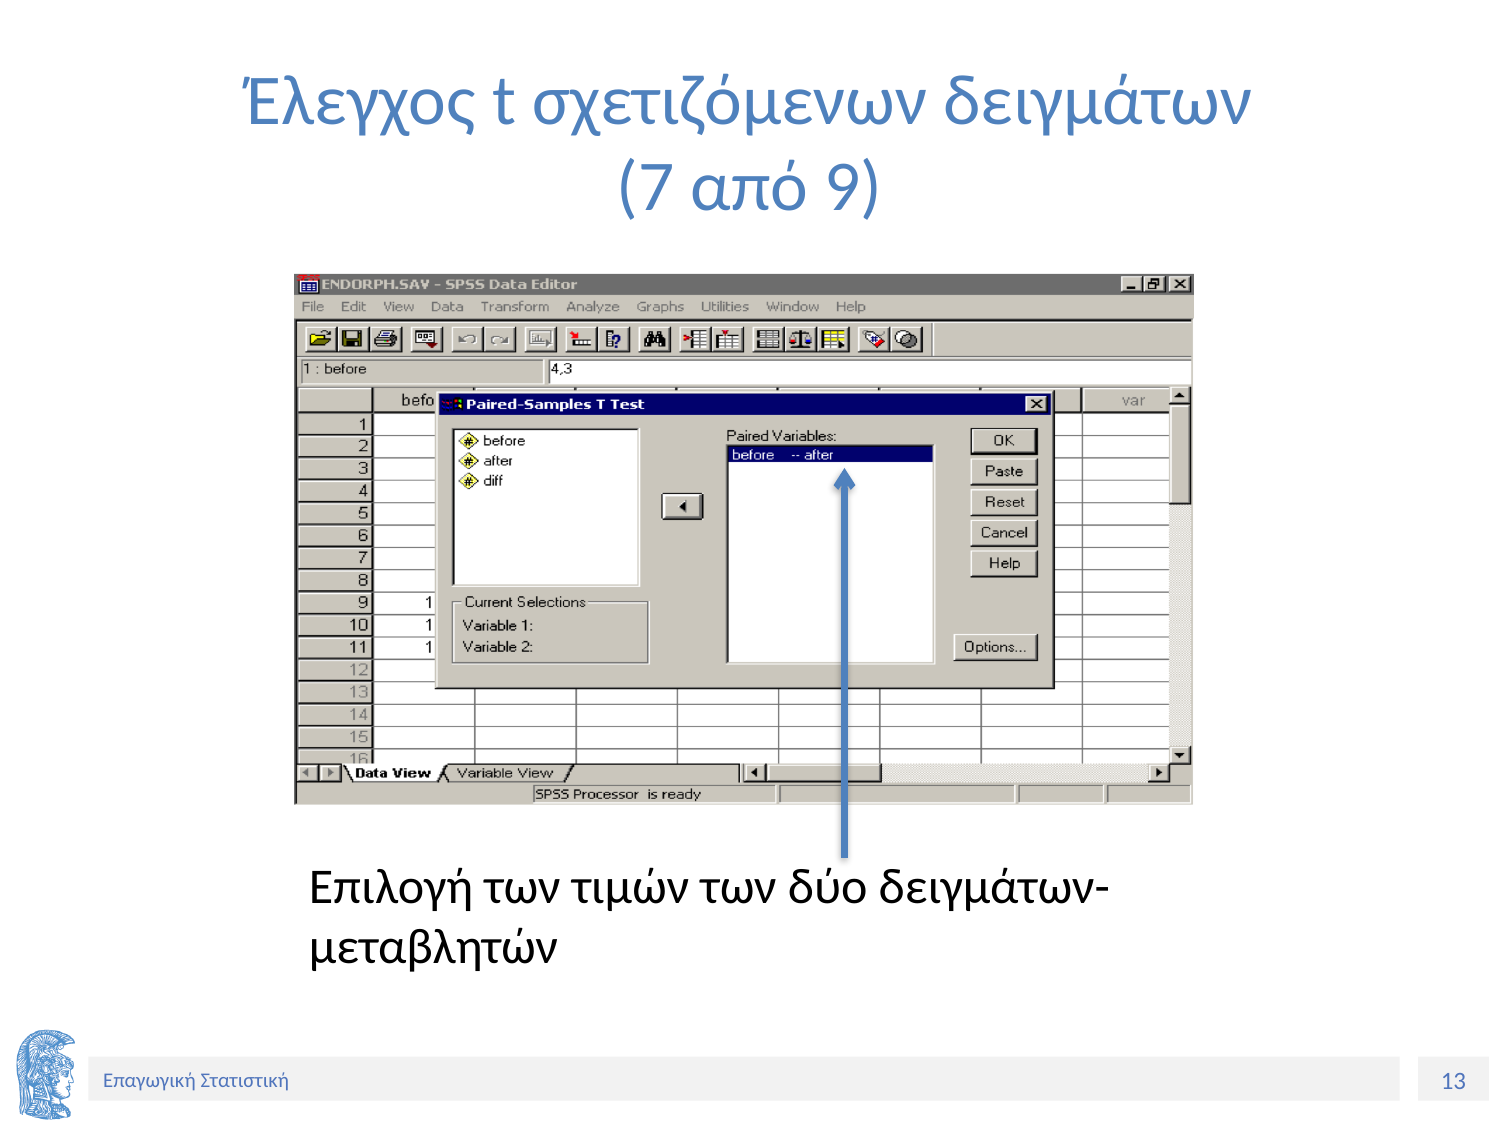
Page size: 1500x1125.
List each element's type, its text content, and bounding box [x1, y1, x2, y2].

title Έλεγχος t σχετιζόμενων δειγμάτων (7 από 9) [75, 44, 1425, 233]
list Επιλογή των τιμών των δύο δειγμάτων-μεταβλητών [294, 846, 1194, 1013]
picture [293, 255, 1195, 823]
picture [9, 1026, 81, 1120]
